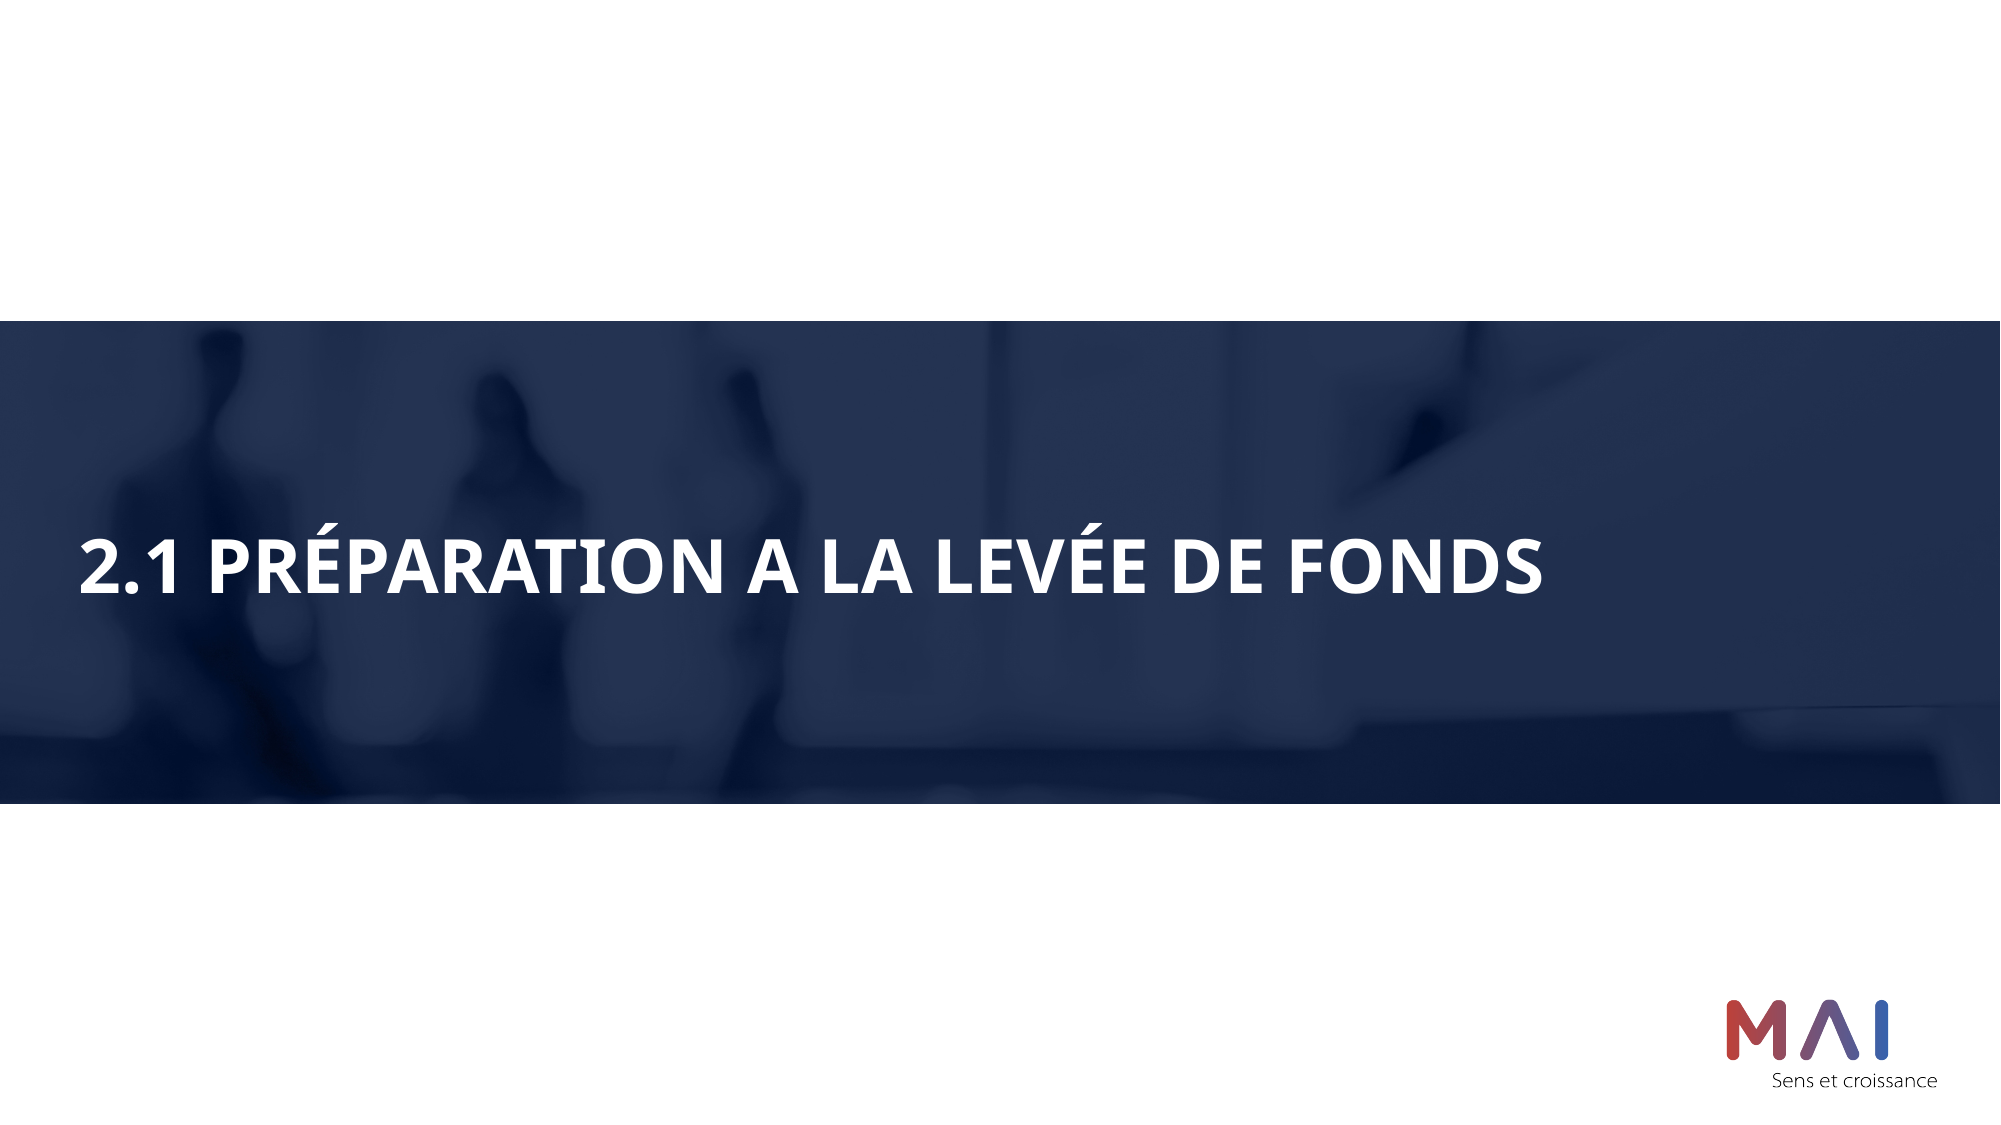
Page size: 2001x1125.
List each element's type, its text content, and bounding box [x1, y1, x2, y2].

picture [1716, 992, 1944, 1094]
list 2.1 préparation a la levée de fonds [63, 323, 1939, 804]
picture [0, 321, 2000, 804]
